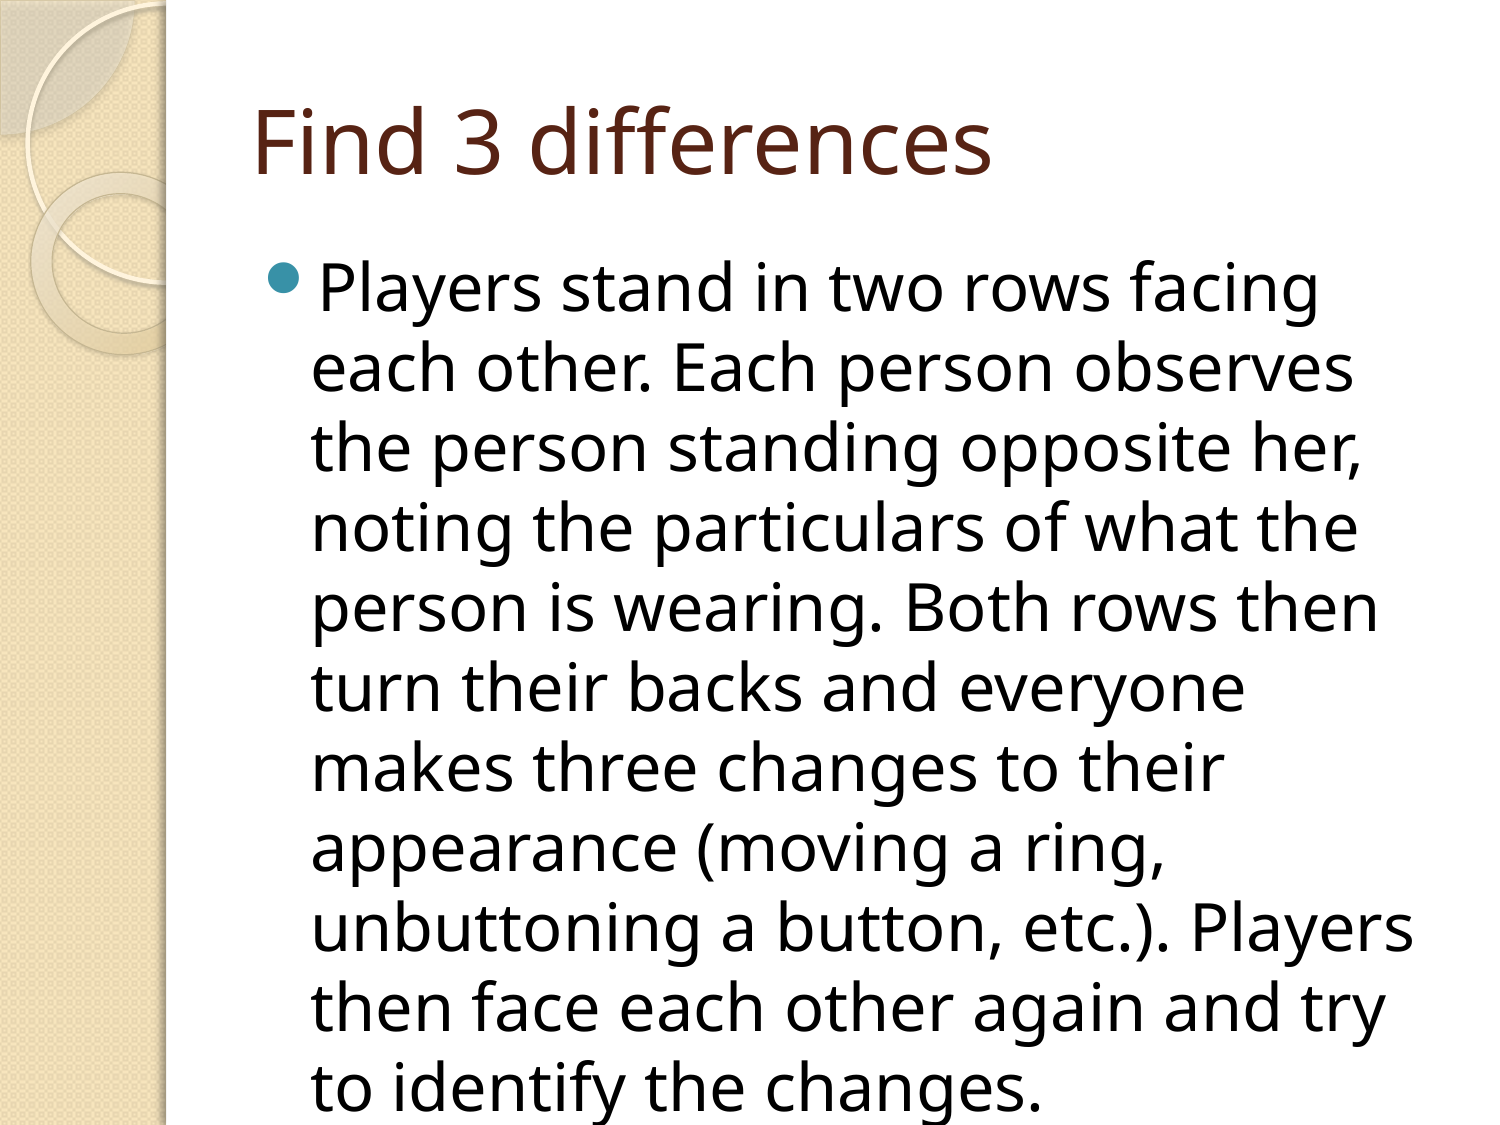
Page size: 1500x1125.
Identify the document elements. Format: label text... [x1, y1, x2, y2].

list Players stand in two rows facing each other. Each person observes the person standing opposite her, noting the particulars of what the person is wearing. Both rows then turn their backs and everyone makes three changes to their appearance (moving a ring, unbuttoning a button, etc.). Players then face each other again and try to identify the changes. [235, 237, 1466, 1025]
title Find 3 differences [235, 45, 1466, 233]
